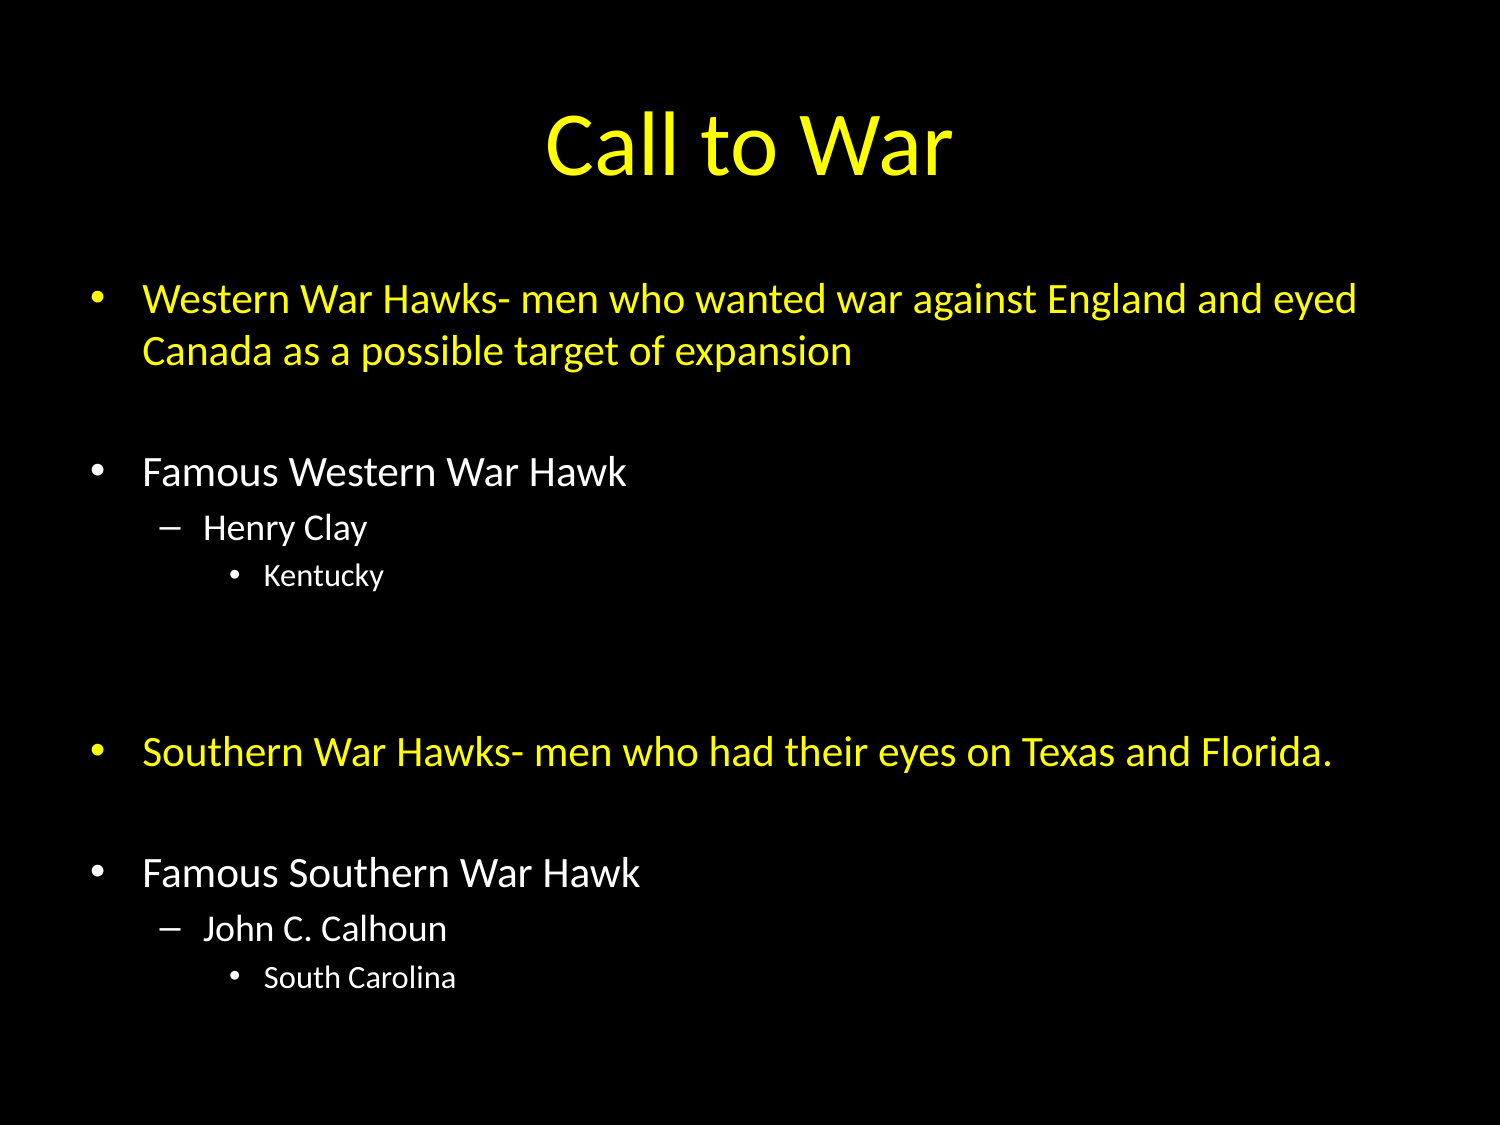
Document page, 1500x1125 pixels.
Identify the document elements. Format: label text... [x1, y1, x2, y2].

title Call to War [75, 45, 1425, 233]
list Western War Hawks- men who wanted war against England and eyed Canada as a possible target of expansion Famous Western War Hawk Henry Clay Kentucky Southern War Hawks- men who had their eyes on Texas and Florida. Famous Southern War Hawk John C. Calhoun South Carolina [75, 262, 1425, 1005]
